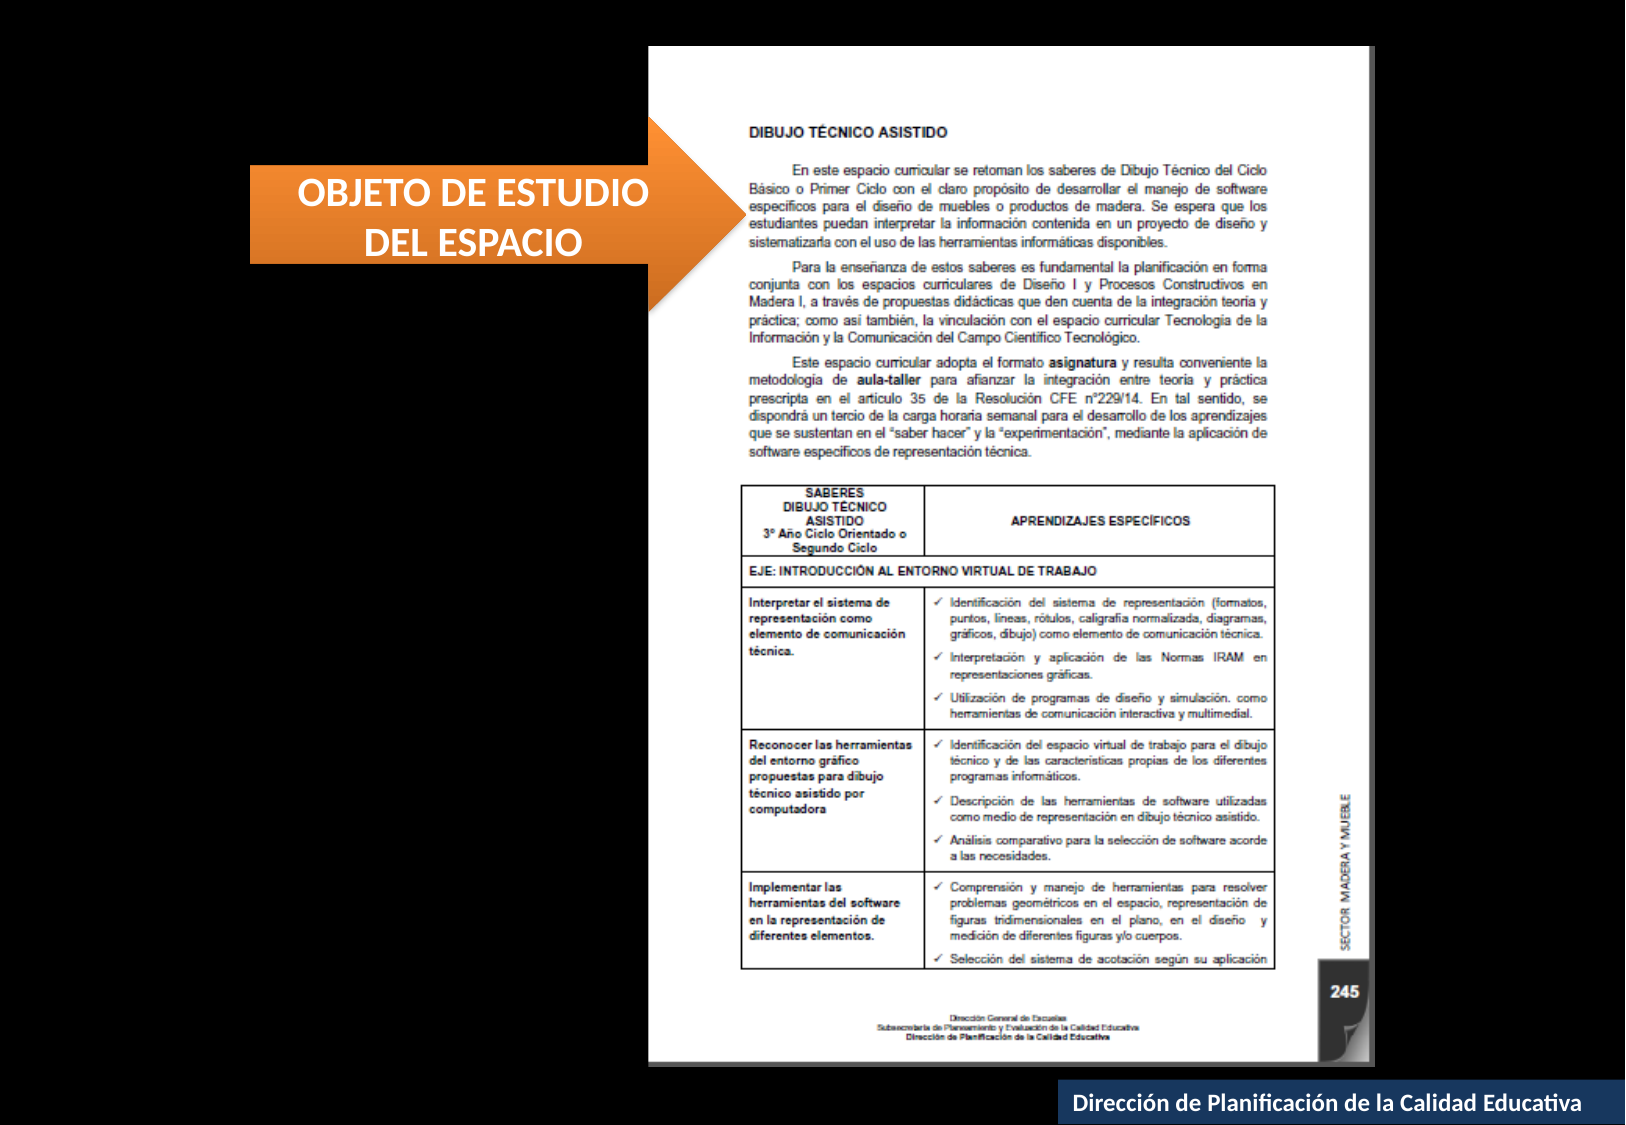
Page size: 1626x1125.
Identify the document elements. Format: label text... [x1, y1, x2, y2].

text_box Dirección de Planificación de la Calidad Educativa [1058, 1079, 1625, 1125]
picture [648, 46, 1376, 1067]
text_box OBJETO DE ESTUDIO DEL ESPACIO [249, 165, 643, 264]
